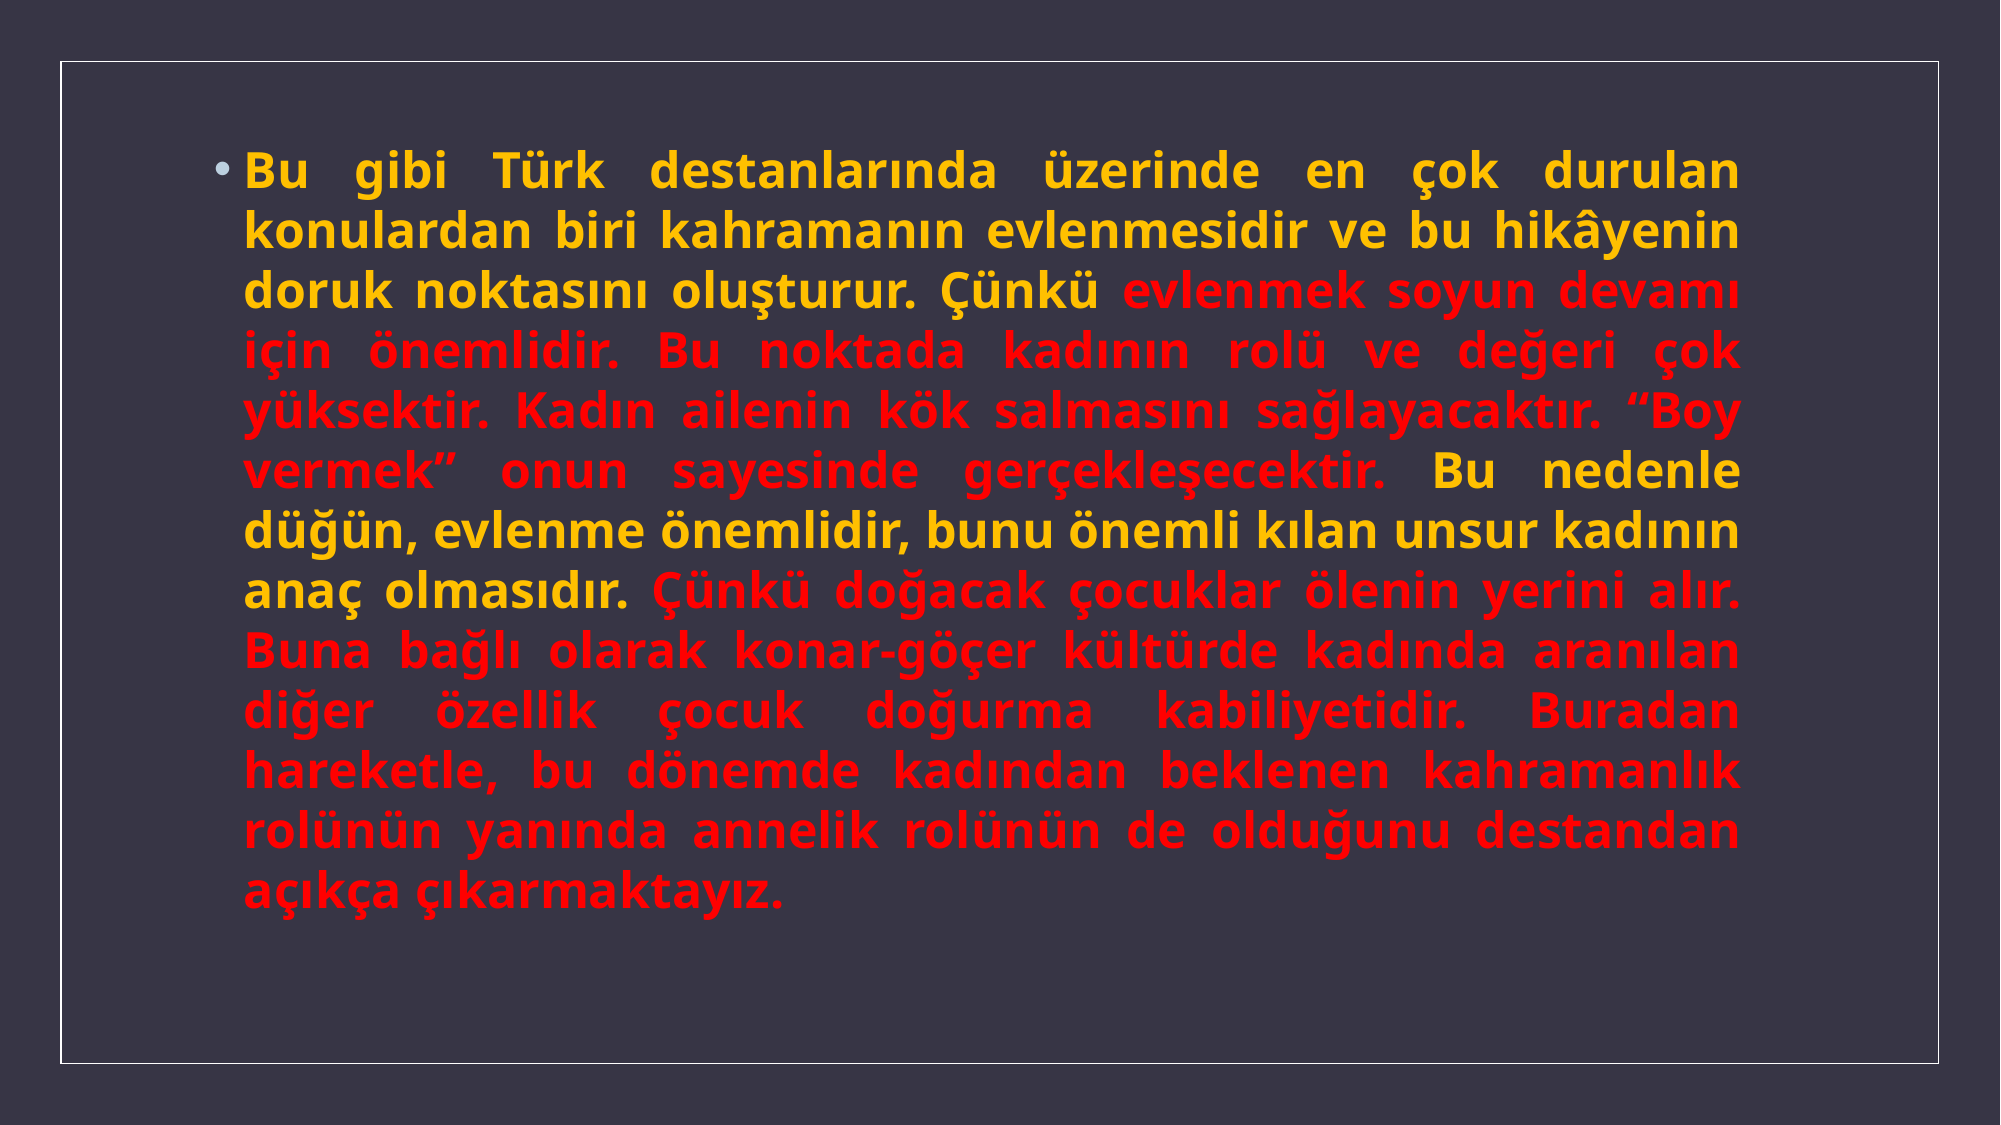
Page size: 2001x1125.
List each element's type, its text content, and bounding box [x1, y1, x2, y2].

list Bu gibi Türk destanlarında üzerinde en çok durulan konulardan biri kahramanın evlenmesidir ve bu hikâyenin doruk noktasını oluşturur. Çünkü evlenmek soyun devamı için önemlidir. Bu noktada kadının rolü ve değeri çok yüksektir. Kadın ailenin kök salmasını sağlayacaktır. “Boy vermek” onun sayesinde gerçekleşecektir. Bu nedenle düğün, evlenme önemlidir, bunu önemli kılan unsur kadının anaç olmasıdır. Çünkü doğacak çocuklar ölenin yerini alır. Buna bağlı olarak konar-göçer kültürde kadında aranılan diğer özellik çocuk doğurma kabiliyetidir. Buradan hareketle, bu dönemde kadından beklenen kahramanlık rolünün yanında annelik rolünün de olduğunu destandan açıkça çıkarmaktayız. [198, 130, 1758, 988]
